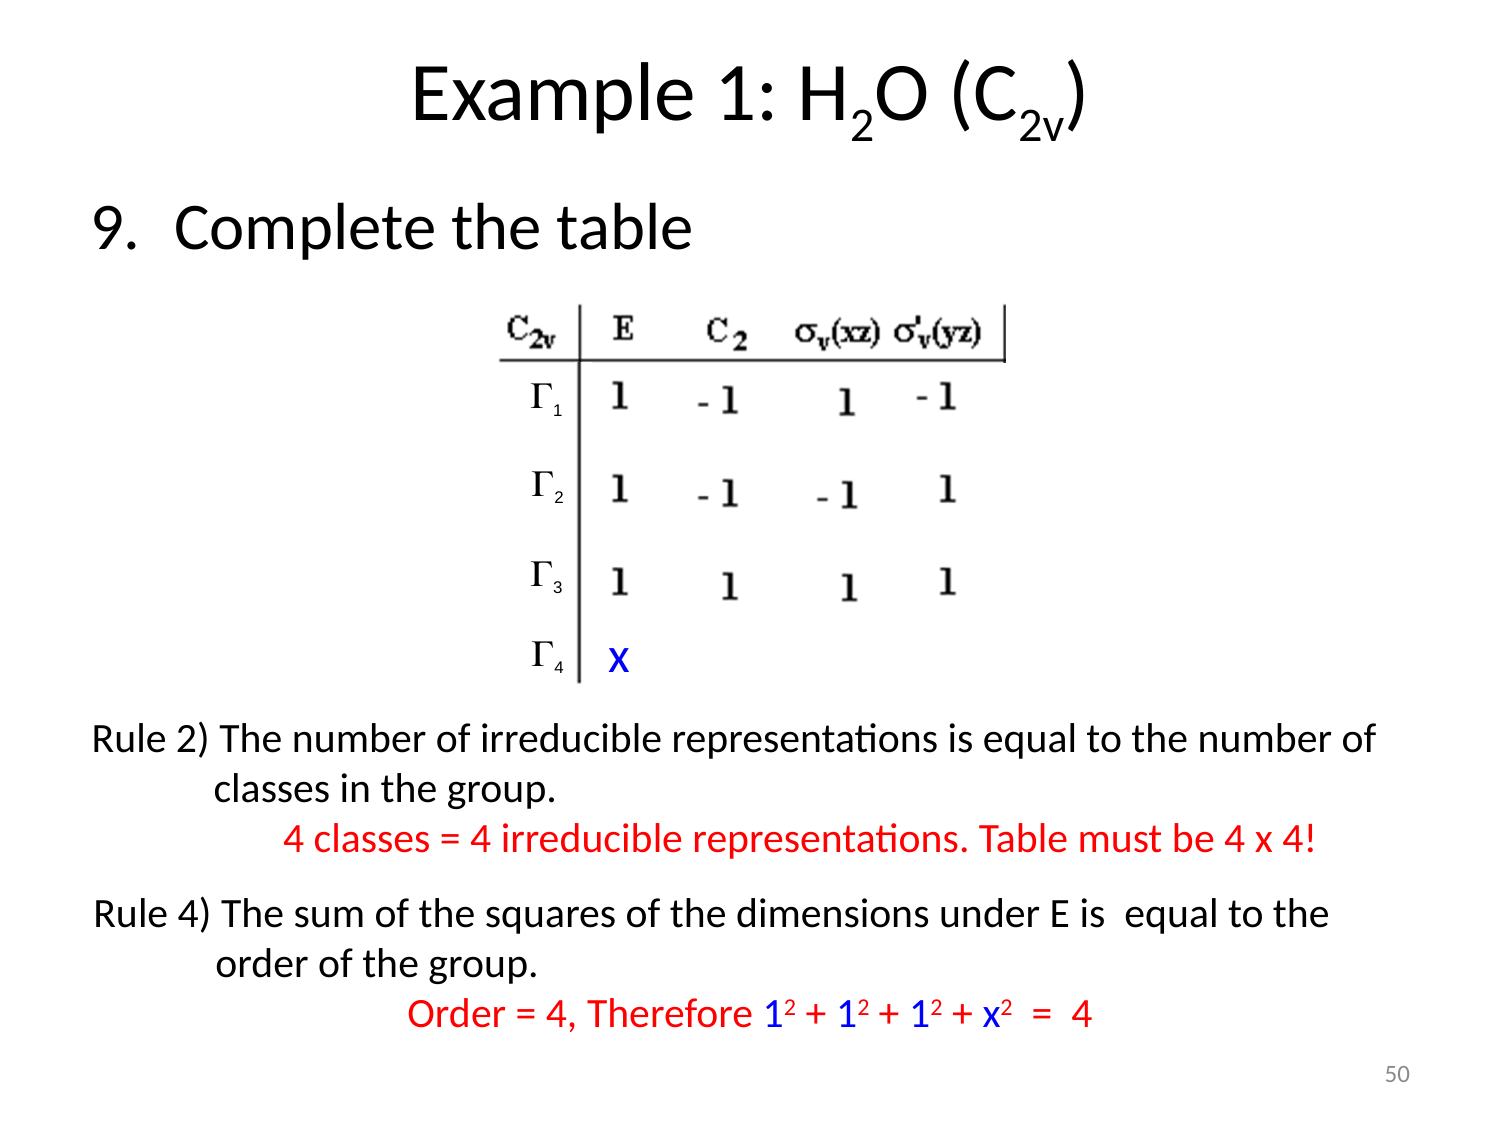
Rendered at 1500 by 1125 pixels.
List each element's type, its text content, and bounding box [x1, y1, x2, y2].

text_box G2 [516, 451, 570, 514]
picture [494, 298, 1006, 693]
picture [909, 374, 972, 617]
text_box Example 1: H2O (C2v) [74, 0, 1425, 188]
picture [802, 375, 868, 620]
picture [685, 375, 758, 617]
text_box Rule 4) The sum of the squares of the dimensions under E is equal to the order of the group. Order = 4, Therefore 12 + 12 + 12 + x2 = 4 [78, 878, 1422, 1044]
picture [597, 373, 648, 606]
text_box G3 [514, 541, 570, 605]
text_box Rule 2) The number of irreducible representations is equal to the number of classes in the group. 4 classes = 4 irreducible representations. Table must be 4 x 4! [76, 703, 1420, 869]
list 9. Complete the table [75, 188, 1425, 277]
text_box G4 [516, 621, 570, 685]
text_box x [596, 615, 645, 691]
slide_number 50 [1074, 1042, 1425, 1103]
text_box G1 [514, 371, 570, 427]
